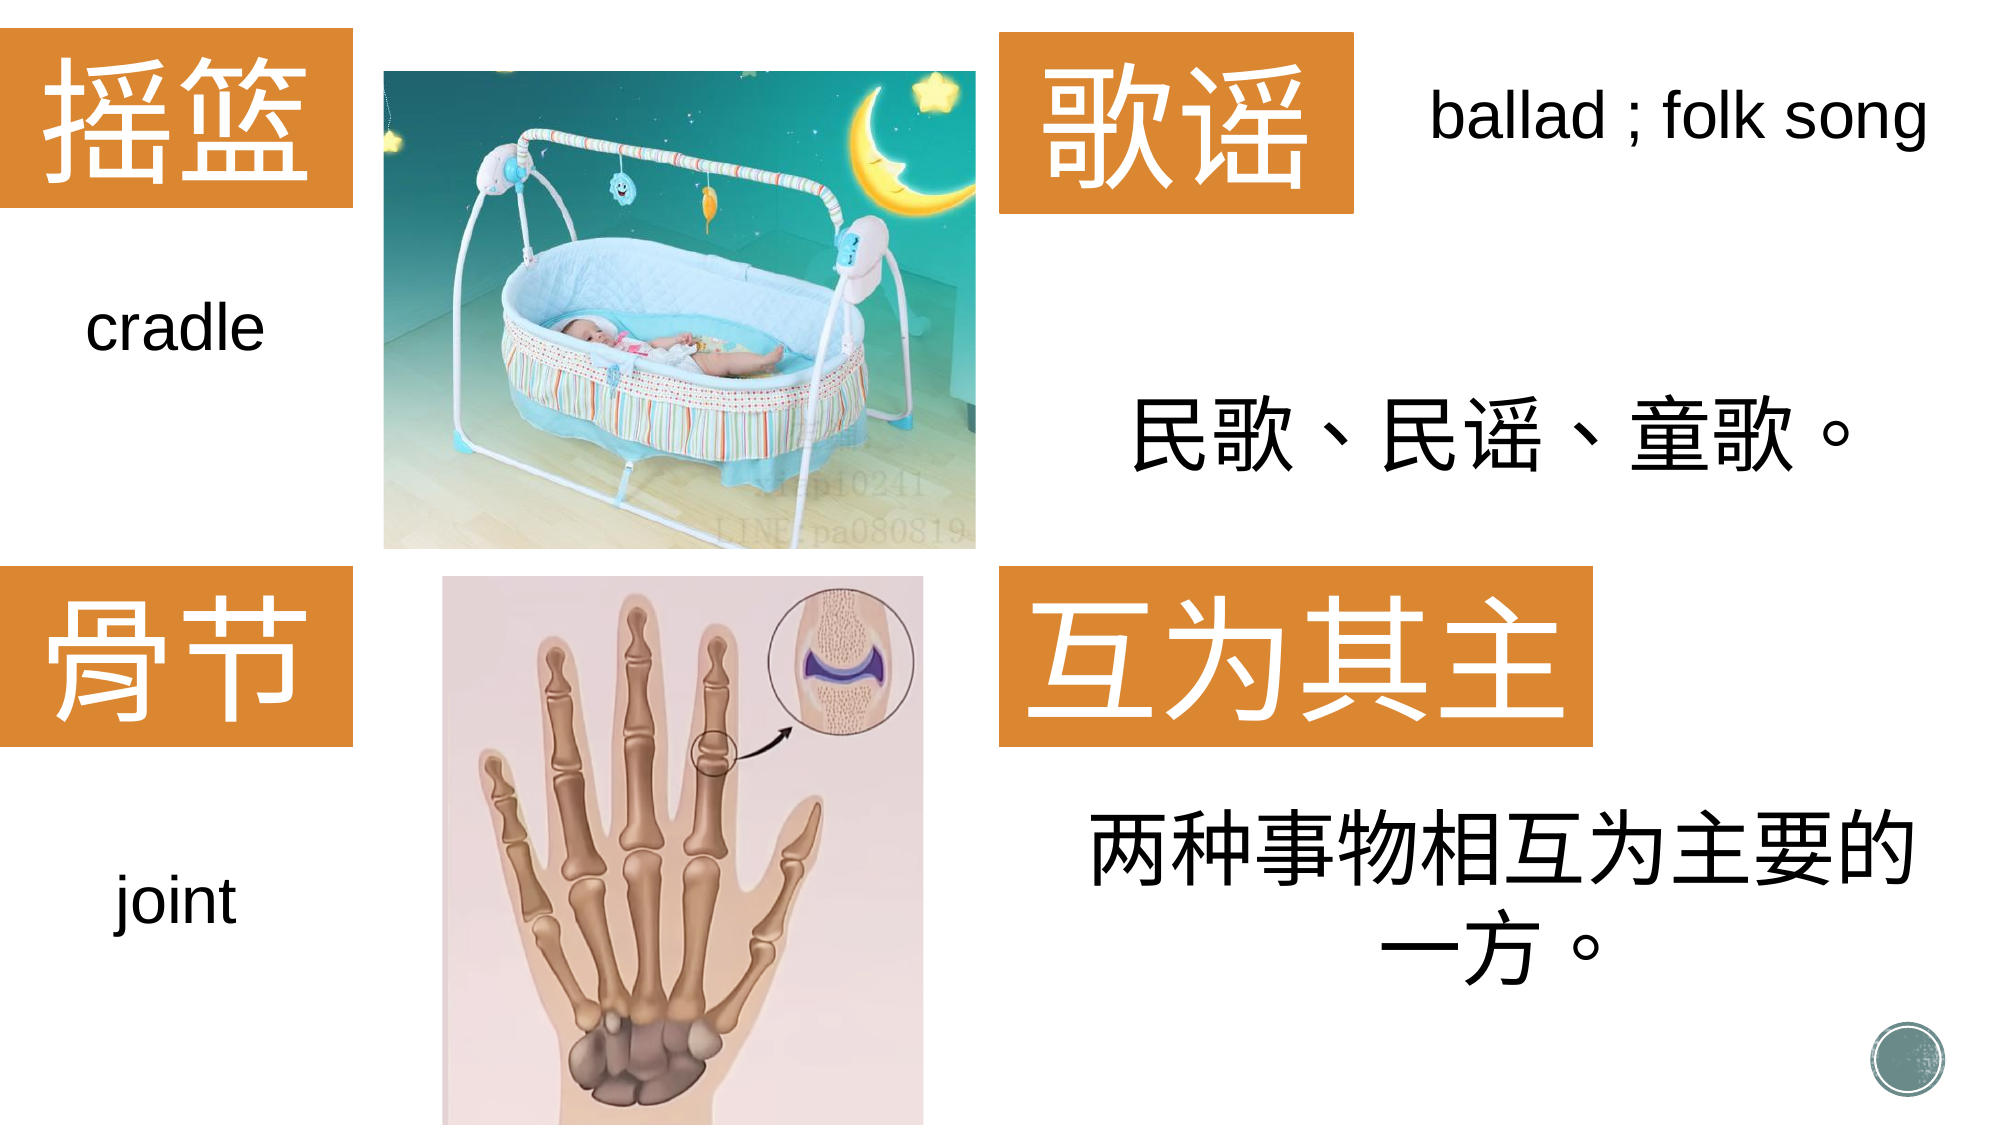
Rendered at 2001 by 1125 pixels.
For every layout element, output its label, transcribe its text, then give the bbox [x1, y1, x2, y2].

picture [383, 71, 976, 549]
text_box 歌谣 [999, 32, 1354, 214]
text_box 两种事物相互为主要的一方。 [1068, 788, 1938, 1004]
text_box 民歌、民谣、童歌。 [1006, 324, 2000, 490]
text_box 摇篮 [0, 28, 353, 208]
text_box ballad ; folk song [1359, 64, 2000, 160]
picture [442, 576, 924, 1125]
text_box 互为其主 [999, 566, 1593, 747]
text_box joint [0, 848, 353, 944]
text_box cradle [0, 276, 353, 372]
text_box 骨节 [0, 566, 353, 747]
